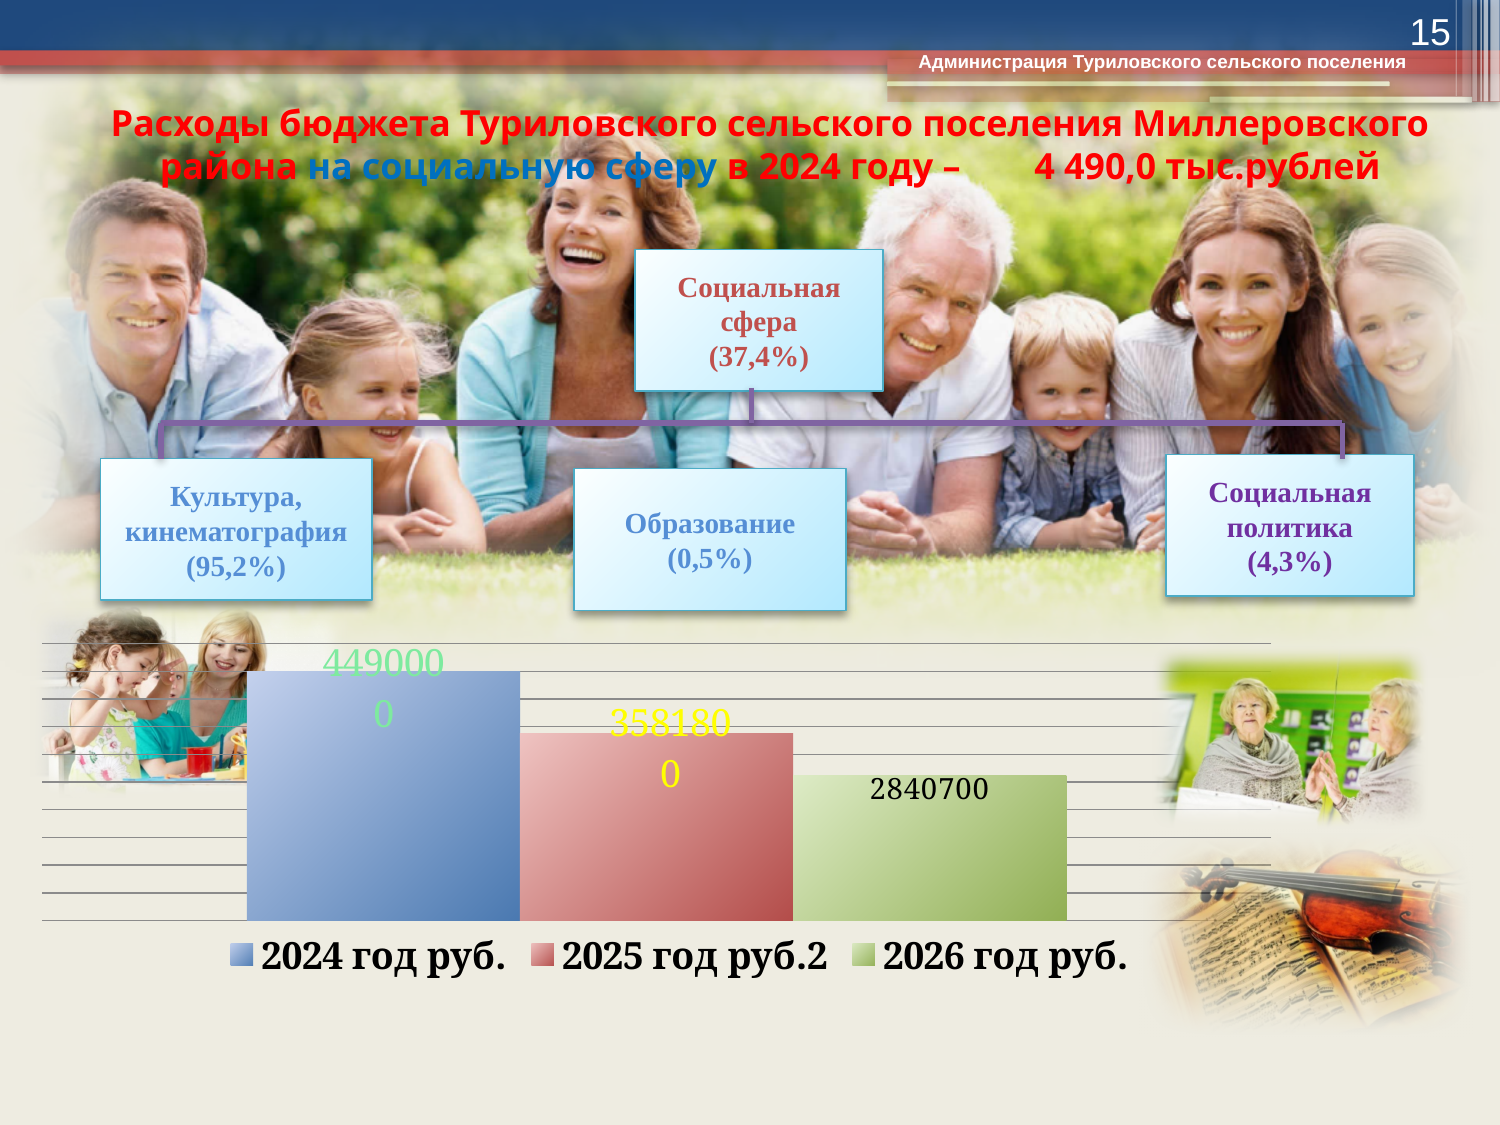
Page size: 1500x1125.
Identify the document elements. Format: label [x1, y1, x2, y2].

chart [40, 597, 1318, 988]
picture [0, 0, 1500, 1040]
text_box [160, 387, 1343, 459]
